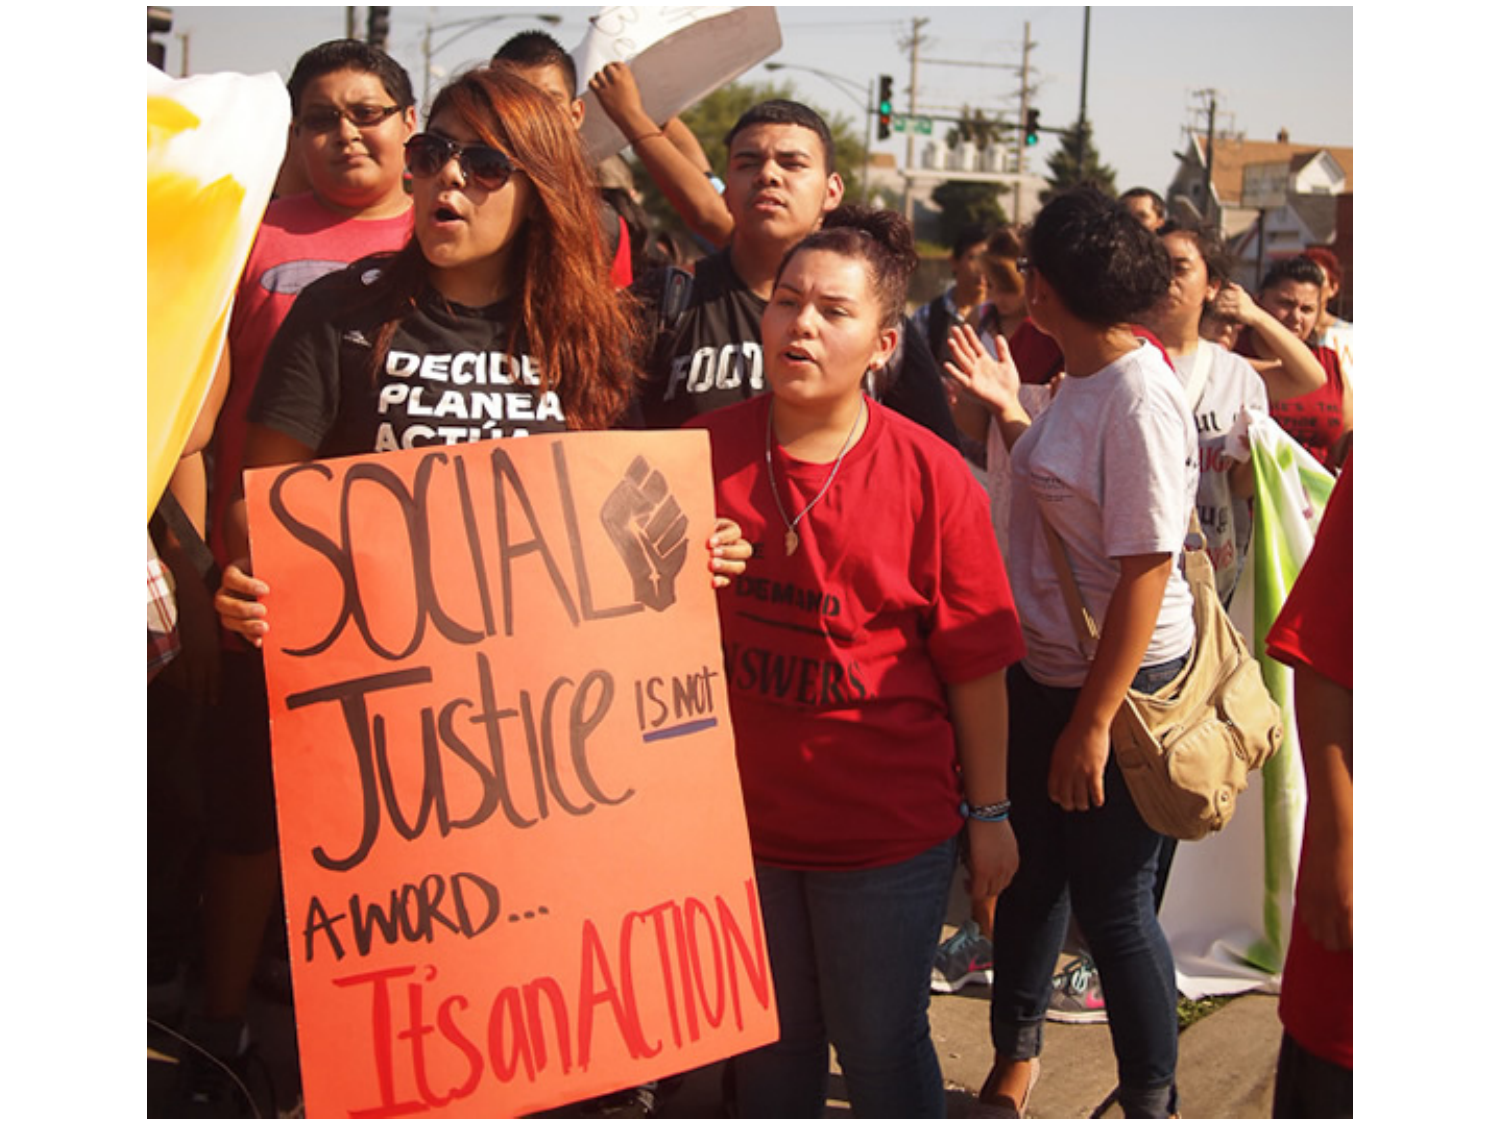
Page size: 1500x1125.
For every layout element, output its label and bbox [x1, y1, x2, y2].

picture [147, 5, 1353, 1119]
